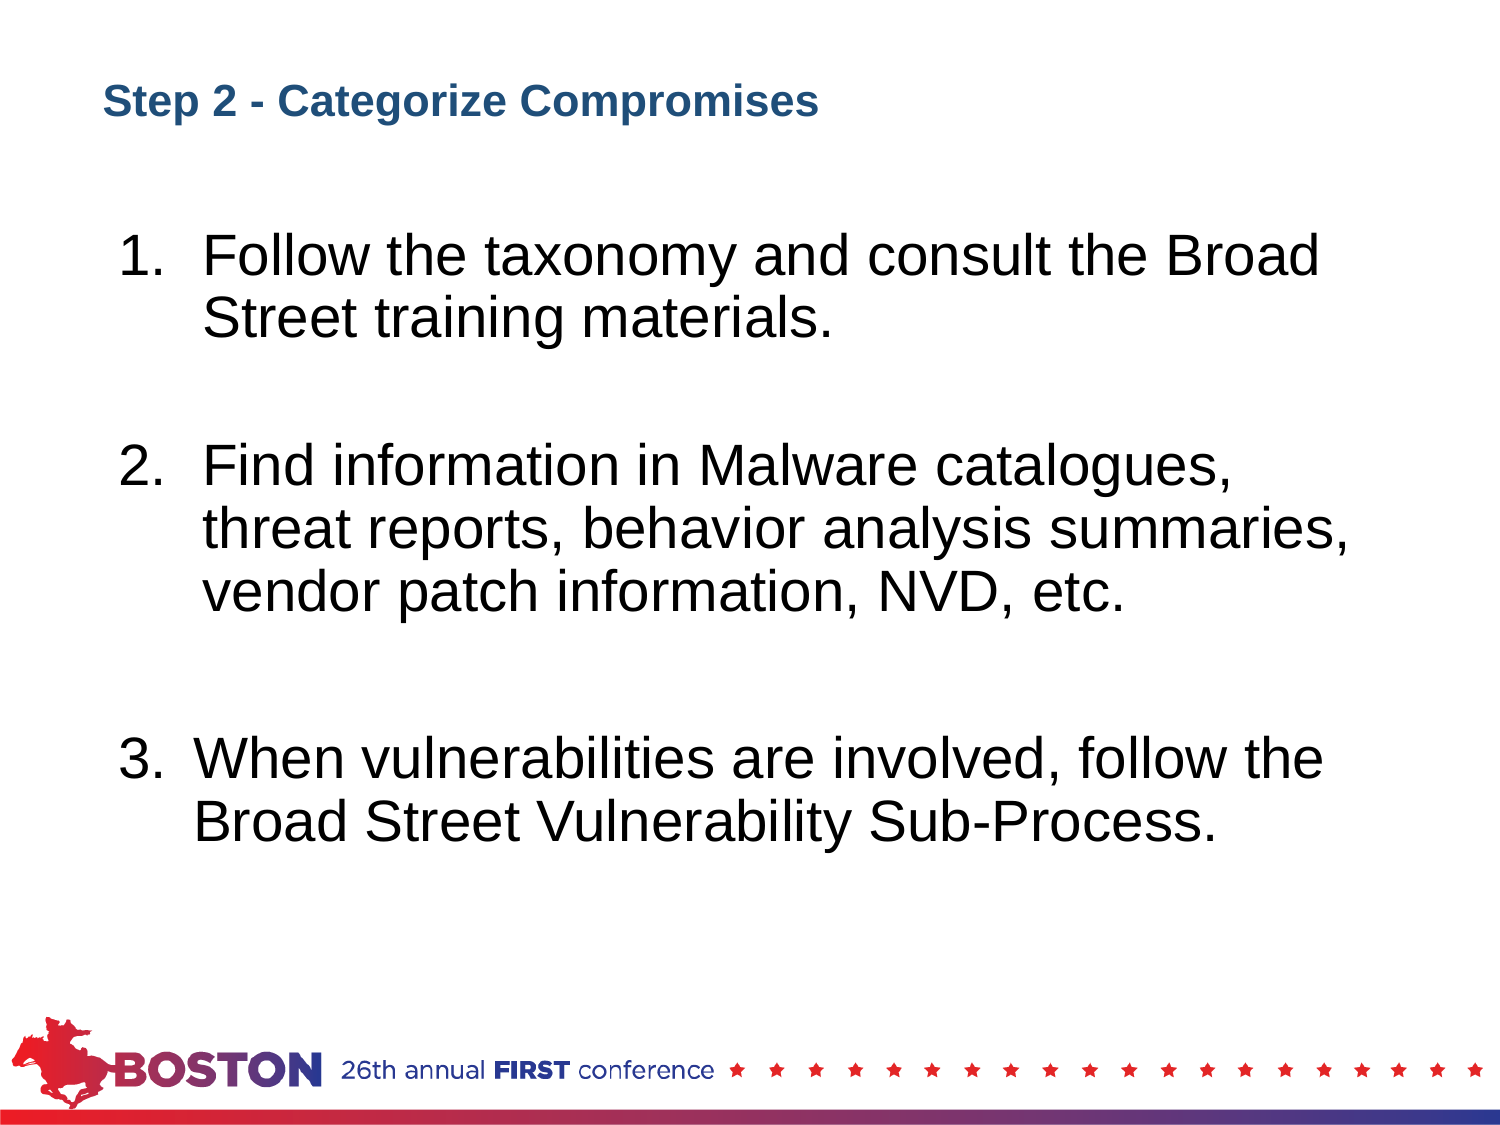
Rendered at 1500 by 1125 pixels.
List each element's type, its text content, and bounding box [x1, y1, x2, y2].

list Follow the taxonomy and consult the Broad Street training materials. Find information in Malware catalogues, threat reports, behavior analysis summaries, vendor patch information, NVD, etc. When vulnerabilities are involved, follow the Broad Street Vulnerability Sub-Process. [103, 217, 1397, 1014]
picture [0, 0, 1500, 1125]
title Step 2 - Categorize Compromises [87, 69, 1425, 134]
